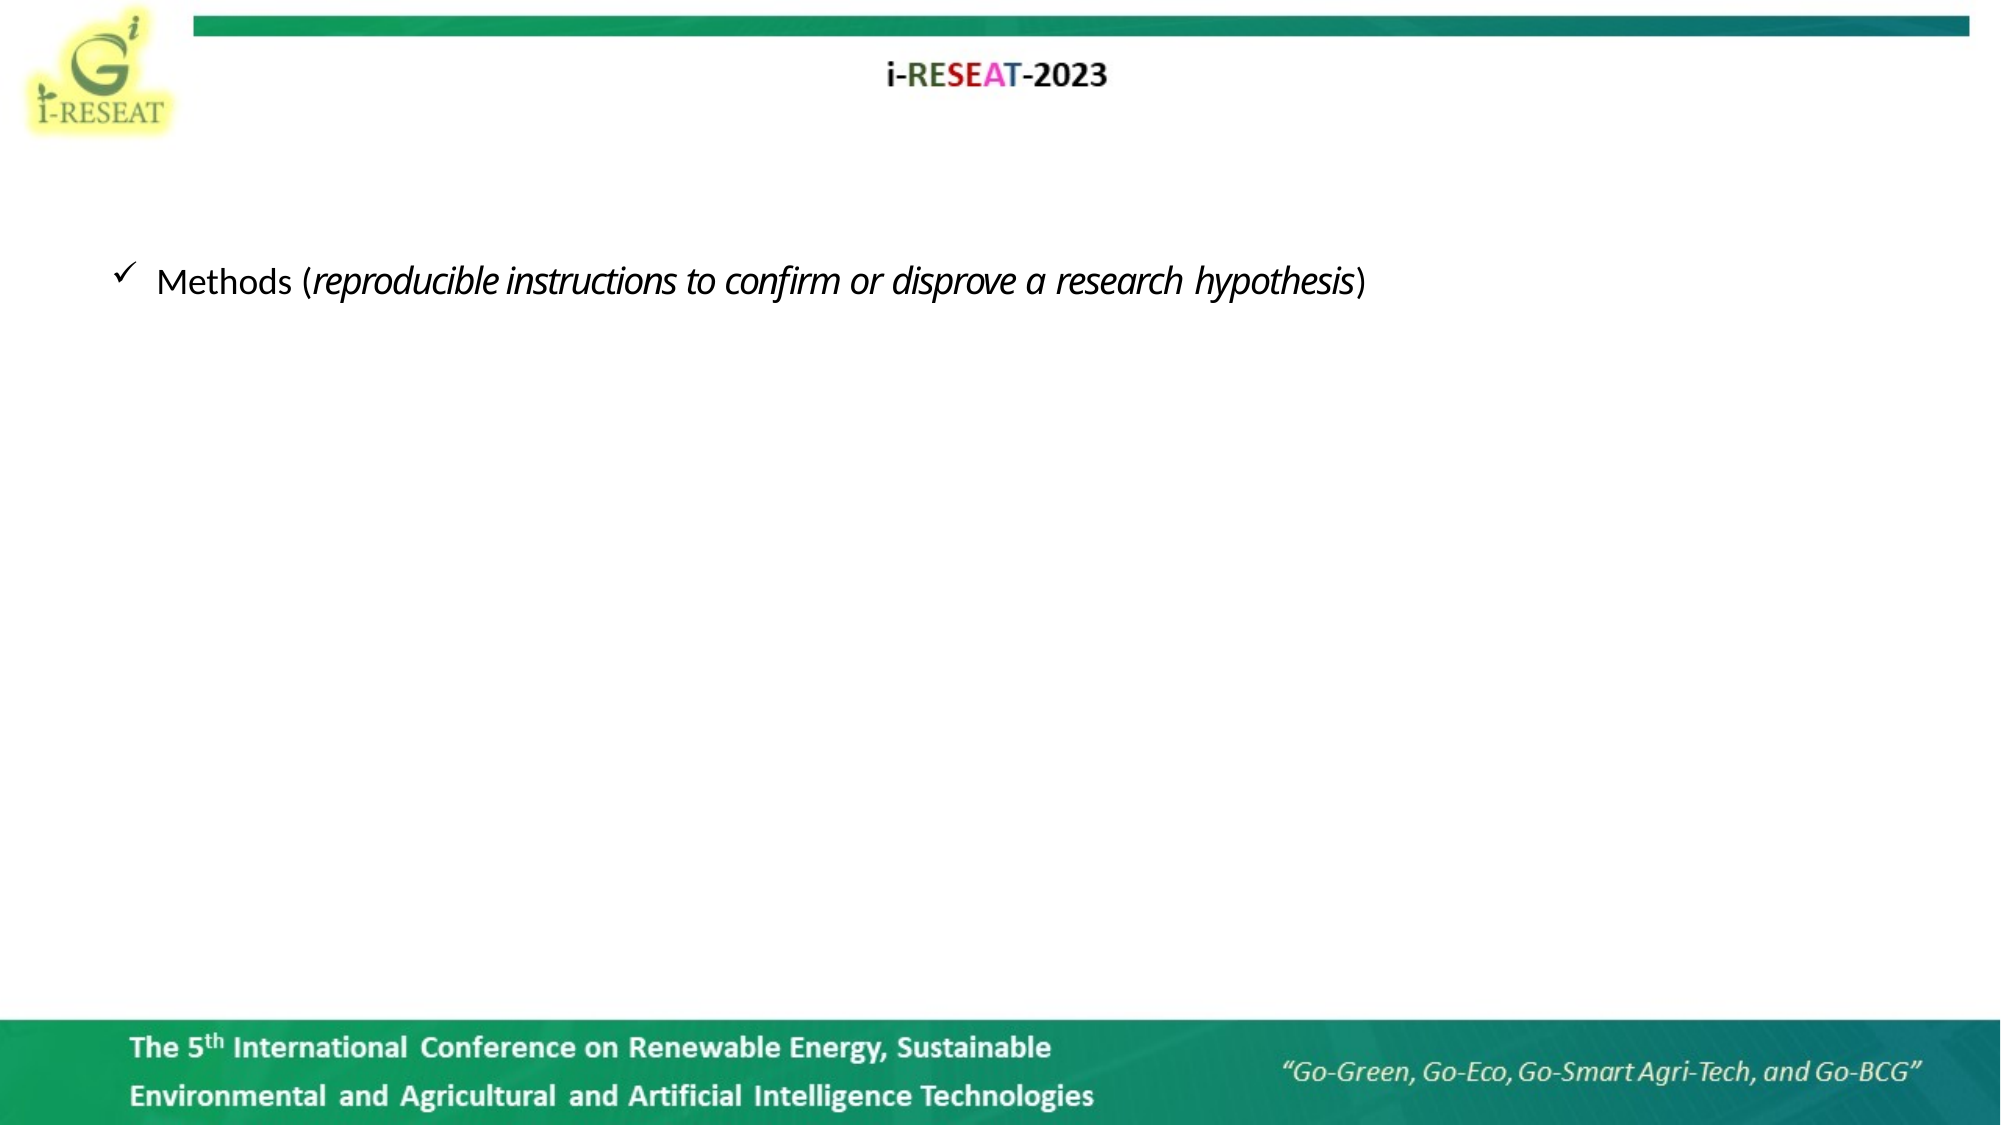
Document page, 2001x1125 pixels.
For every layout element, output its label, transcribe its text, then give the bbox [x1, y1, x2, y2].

picture [0, 0, 2001, 1125]
text_box Methods (reproducible instructions to confirm or disprove a research hypothesis) [109, 255, 1382, 303]
